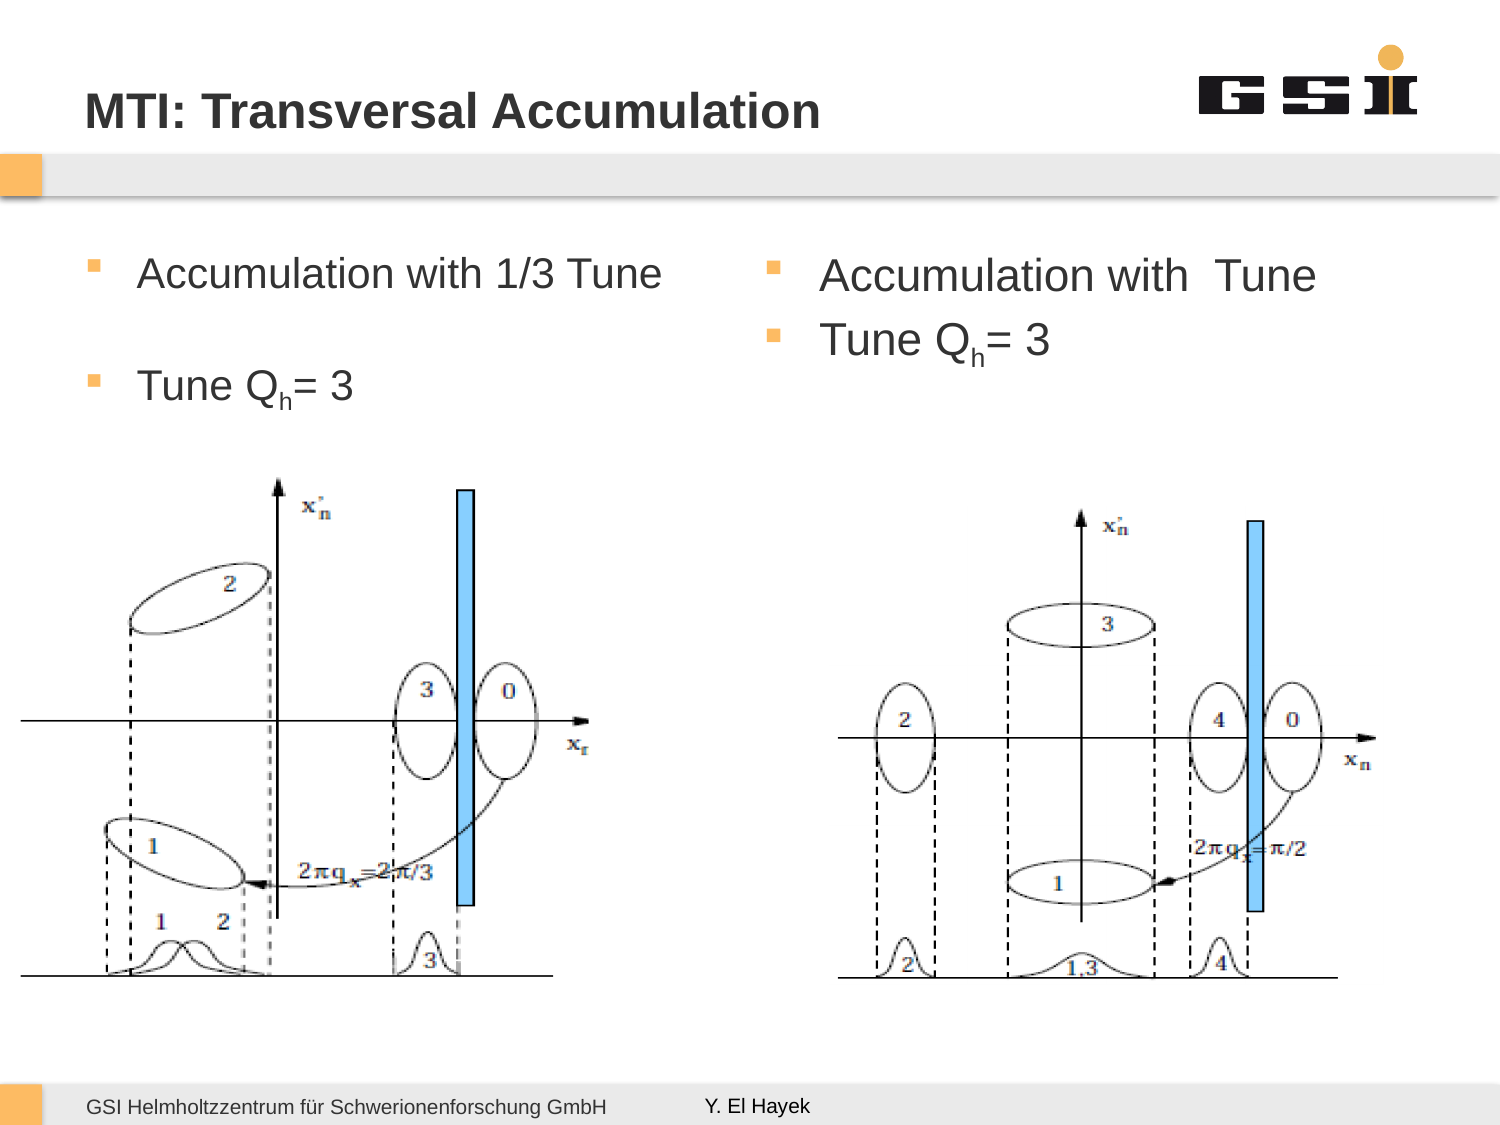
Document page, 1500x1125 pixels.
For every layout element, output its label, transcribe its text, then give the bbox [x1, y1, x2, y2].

title MTI: Transversal Accumulation [69, 16, 1197, 146]
footer Y. El Hayek [689, 1076, 1165, 1125]
picture [18, 468, 607, 986]
picture [1197, 42, 1419, 117]
picture [829, 506, 1384, 986]
